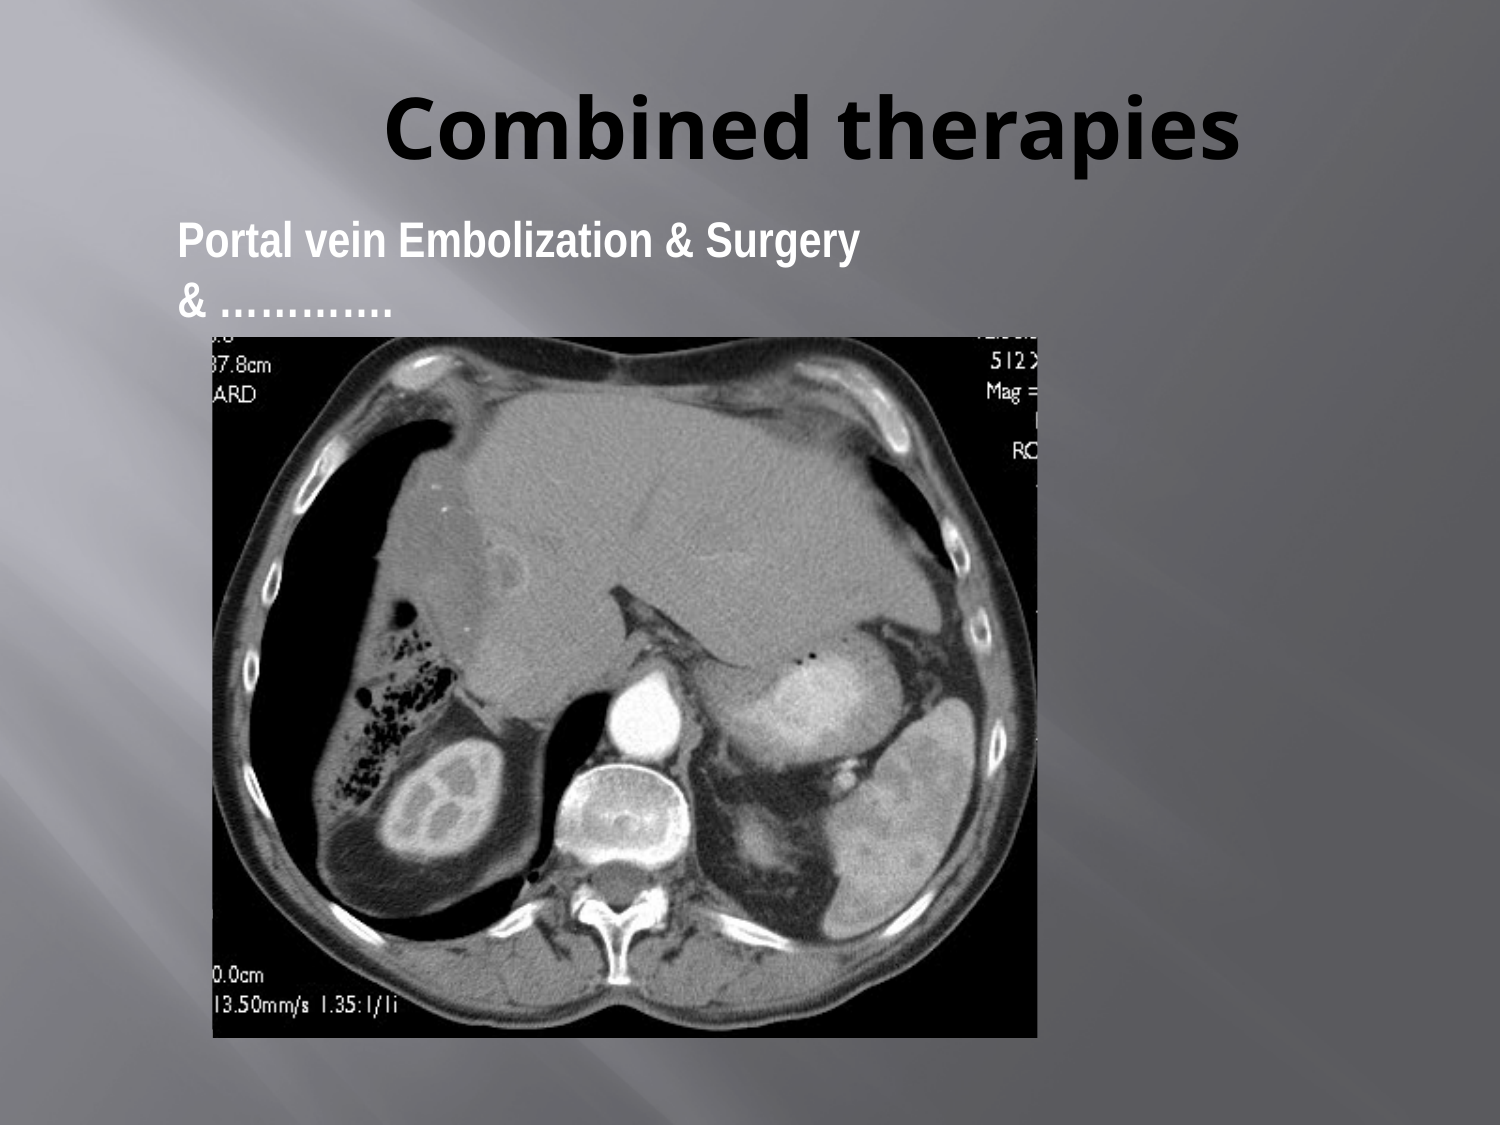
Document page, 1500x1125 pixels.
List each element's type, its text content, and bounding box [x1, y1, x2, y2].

title Combined therapies [174, 50, 1450, 200]
text_box Portal vein Embolization & Surgery & …………. [162, 199, 913, 335]
picture [212, 337, 1038, 1038]
